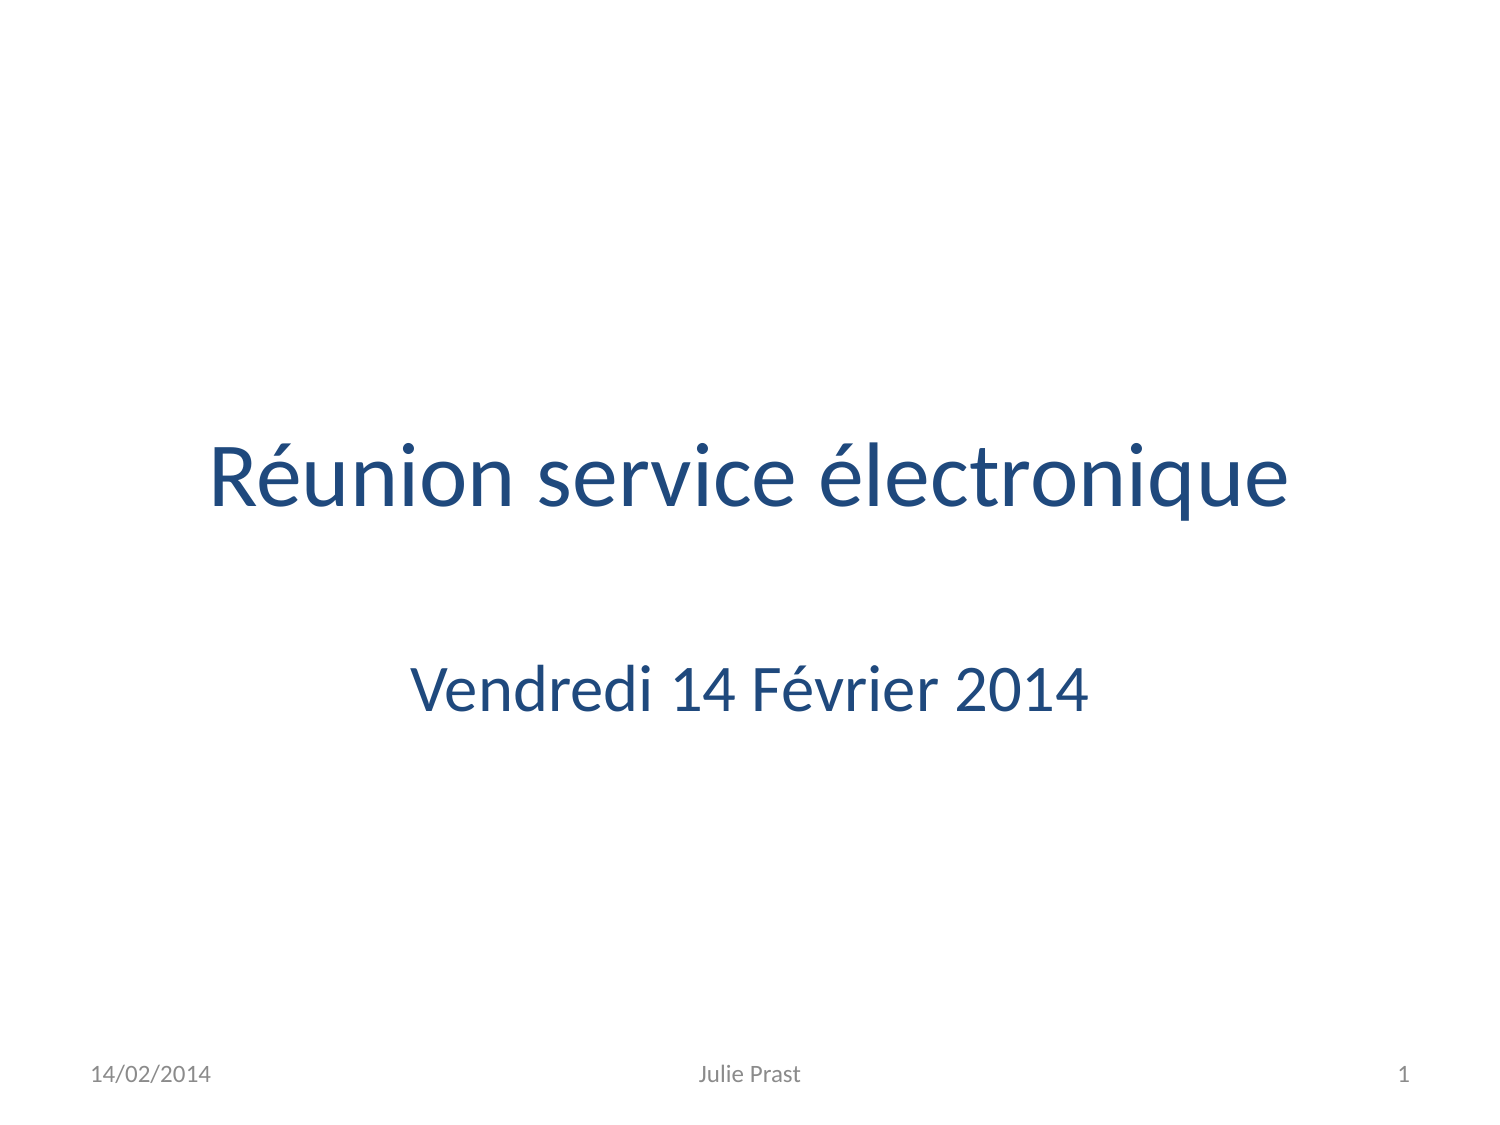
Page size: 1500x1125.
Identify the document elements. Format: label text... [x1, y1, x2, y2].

subtitle Vendredi 14 Février 2014 [225, 637, 1275, 925]
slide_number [75, 1042, 425, 1103]
footer Julie Prast [512, 1042, 988, 1103]
slide_number 1 [1074, 1042, 1425, 1103]
title Réunion service électronique [112, 349, 1388, 591]
